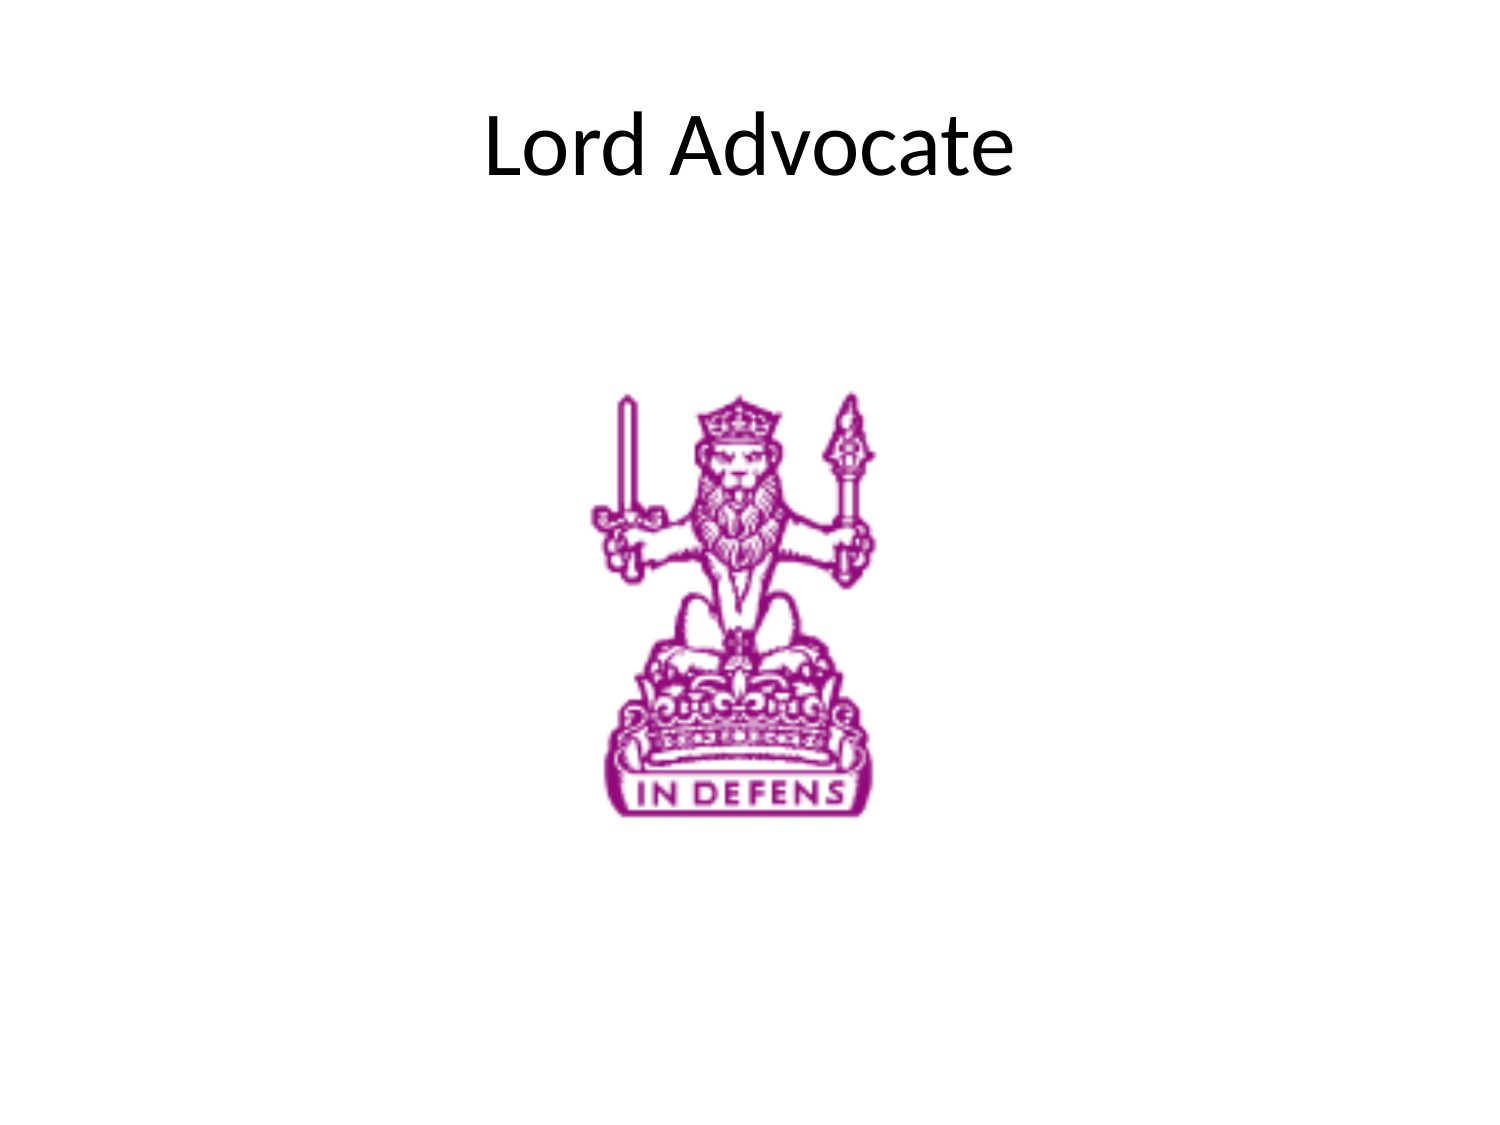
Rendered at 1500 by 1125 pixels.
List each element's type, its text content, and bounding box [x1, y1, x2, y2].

title Lord Advocate [75, 45, 1425, 233]
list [572, 349, 904, 855]
